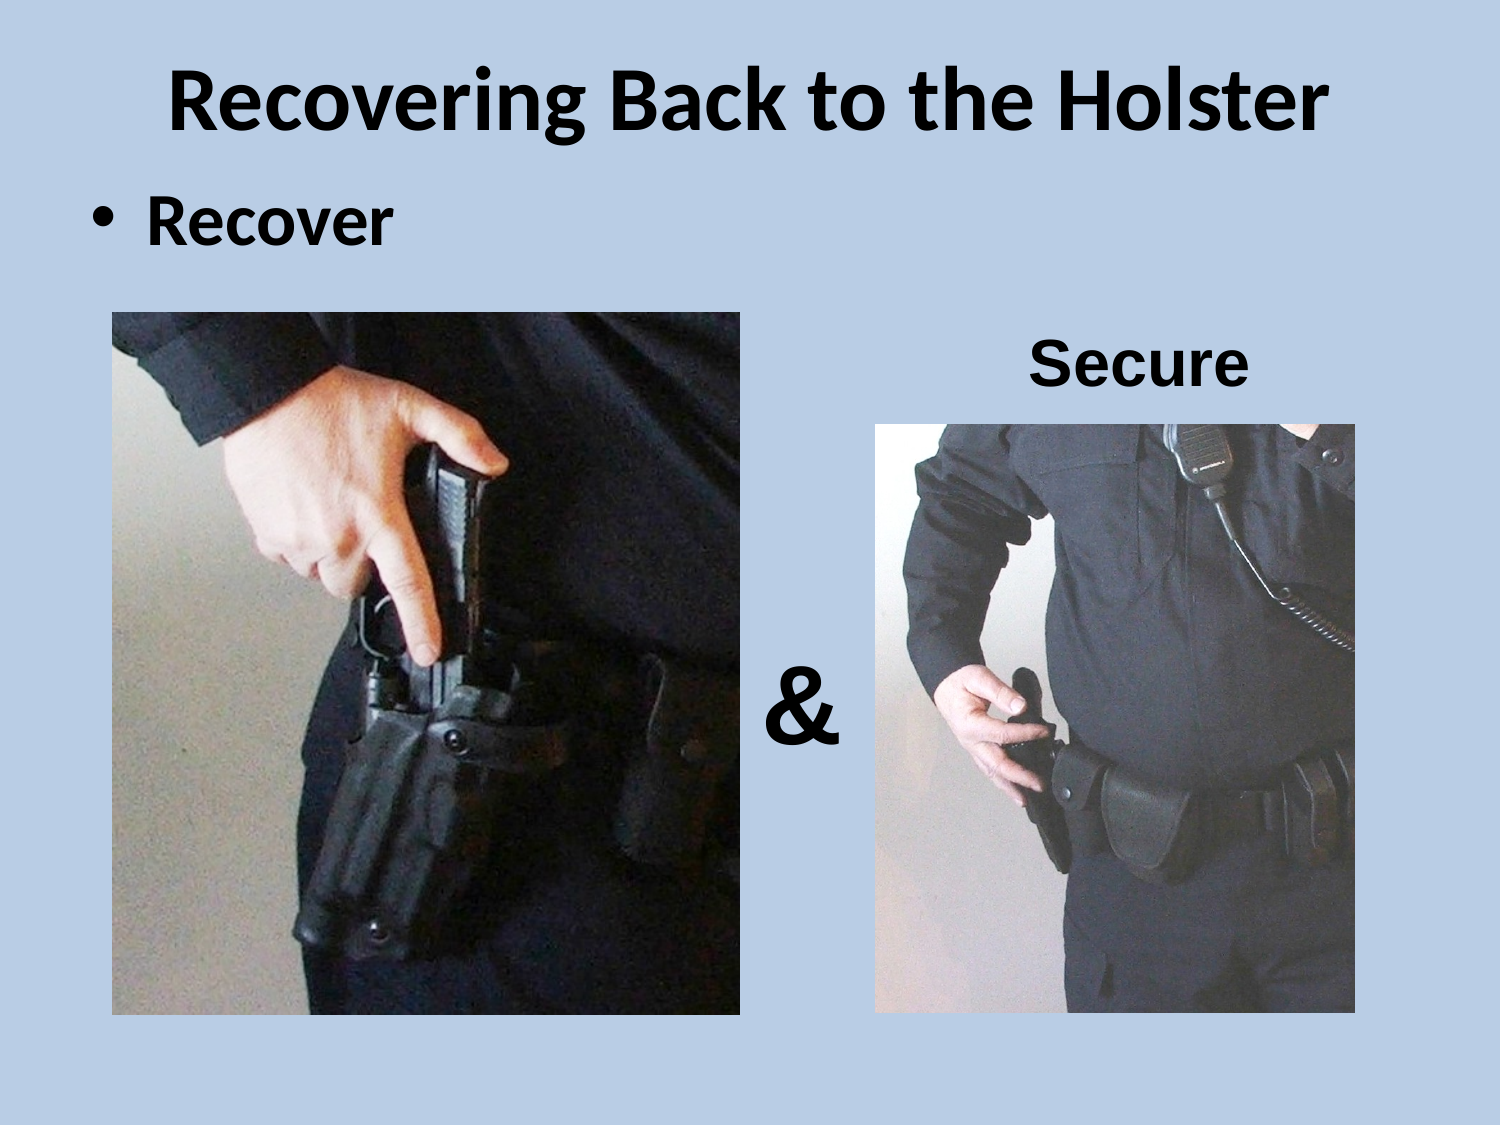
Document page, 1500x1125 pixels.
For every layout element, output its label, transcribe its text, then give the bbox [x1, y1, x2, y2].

picture [874, 424, 1355, 1013]
list Recover [74, 162, 1426, 276]
text_box & [746, 624, 858, 775]
title Recovering Back to the Holster [74, 24, 1426, 162]
picture [112, 312, 740, 1016]
text_box Secure [1013, 312, 1266, 408]
